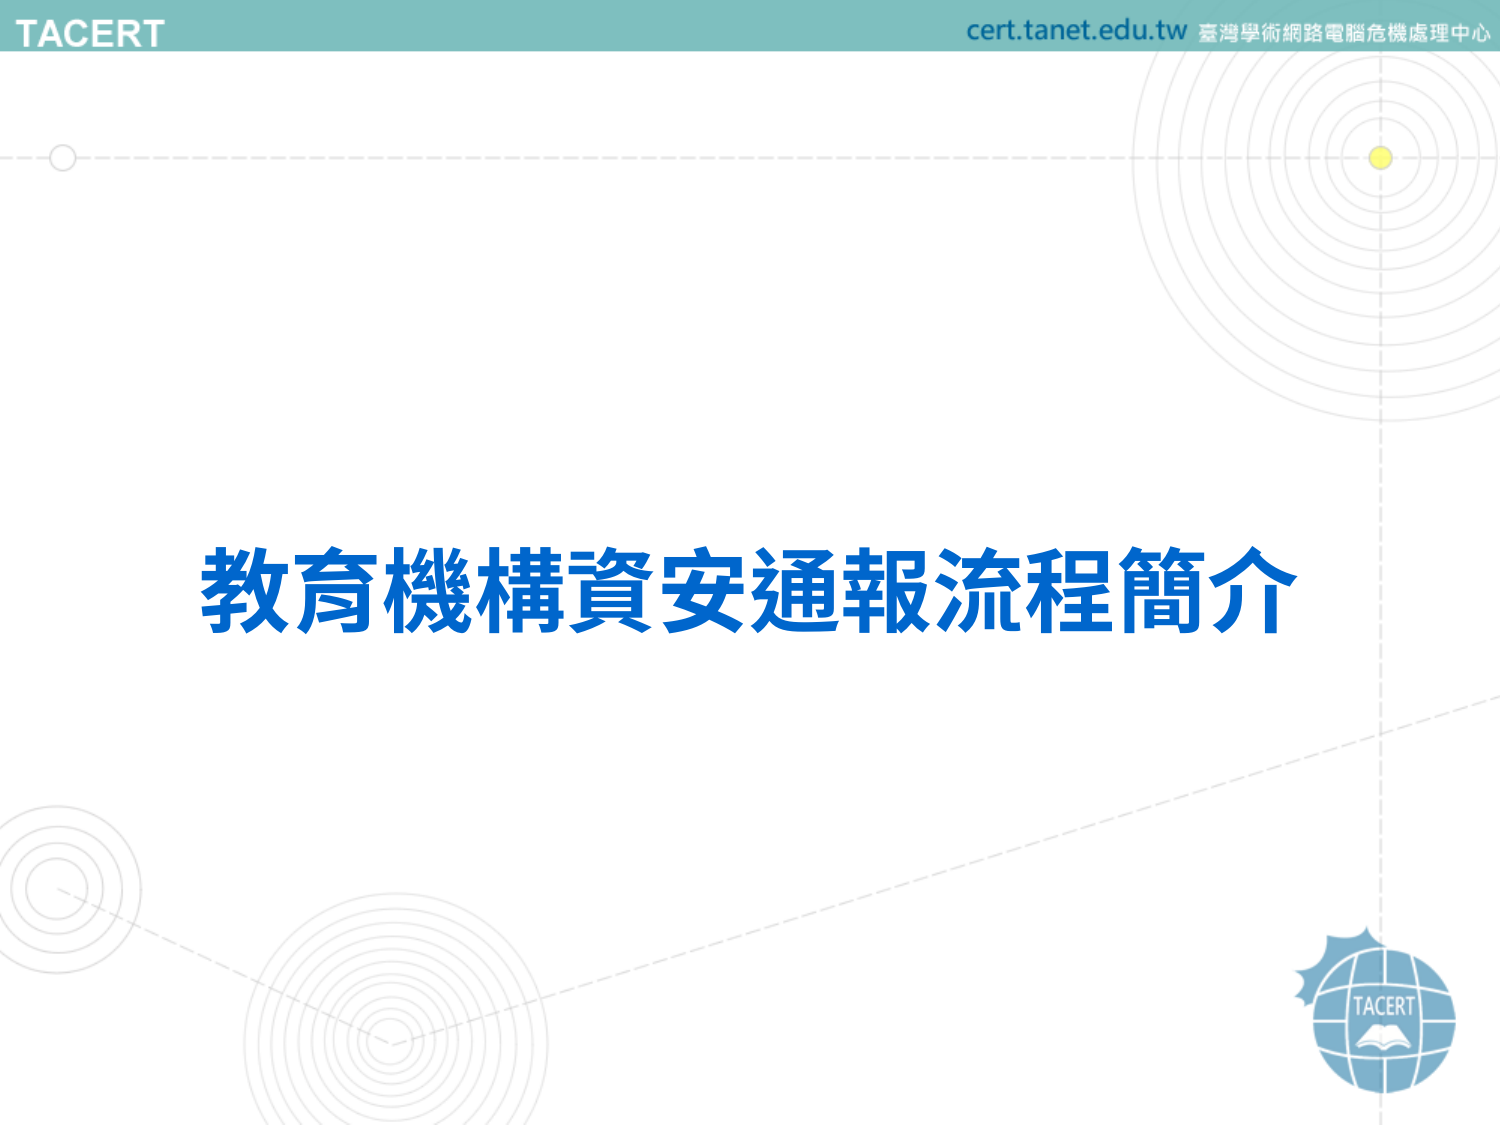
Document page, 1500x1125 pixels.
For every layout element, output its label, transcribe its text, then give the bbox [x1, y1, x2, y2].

title 教育機構資安通報流程簡介 [112, 468, 1388, 710]
picture [0, 0, 1500, 1125]
